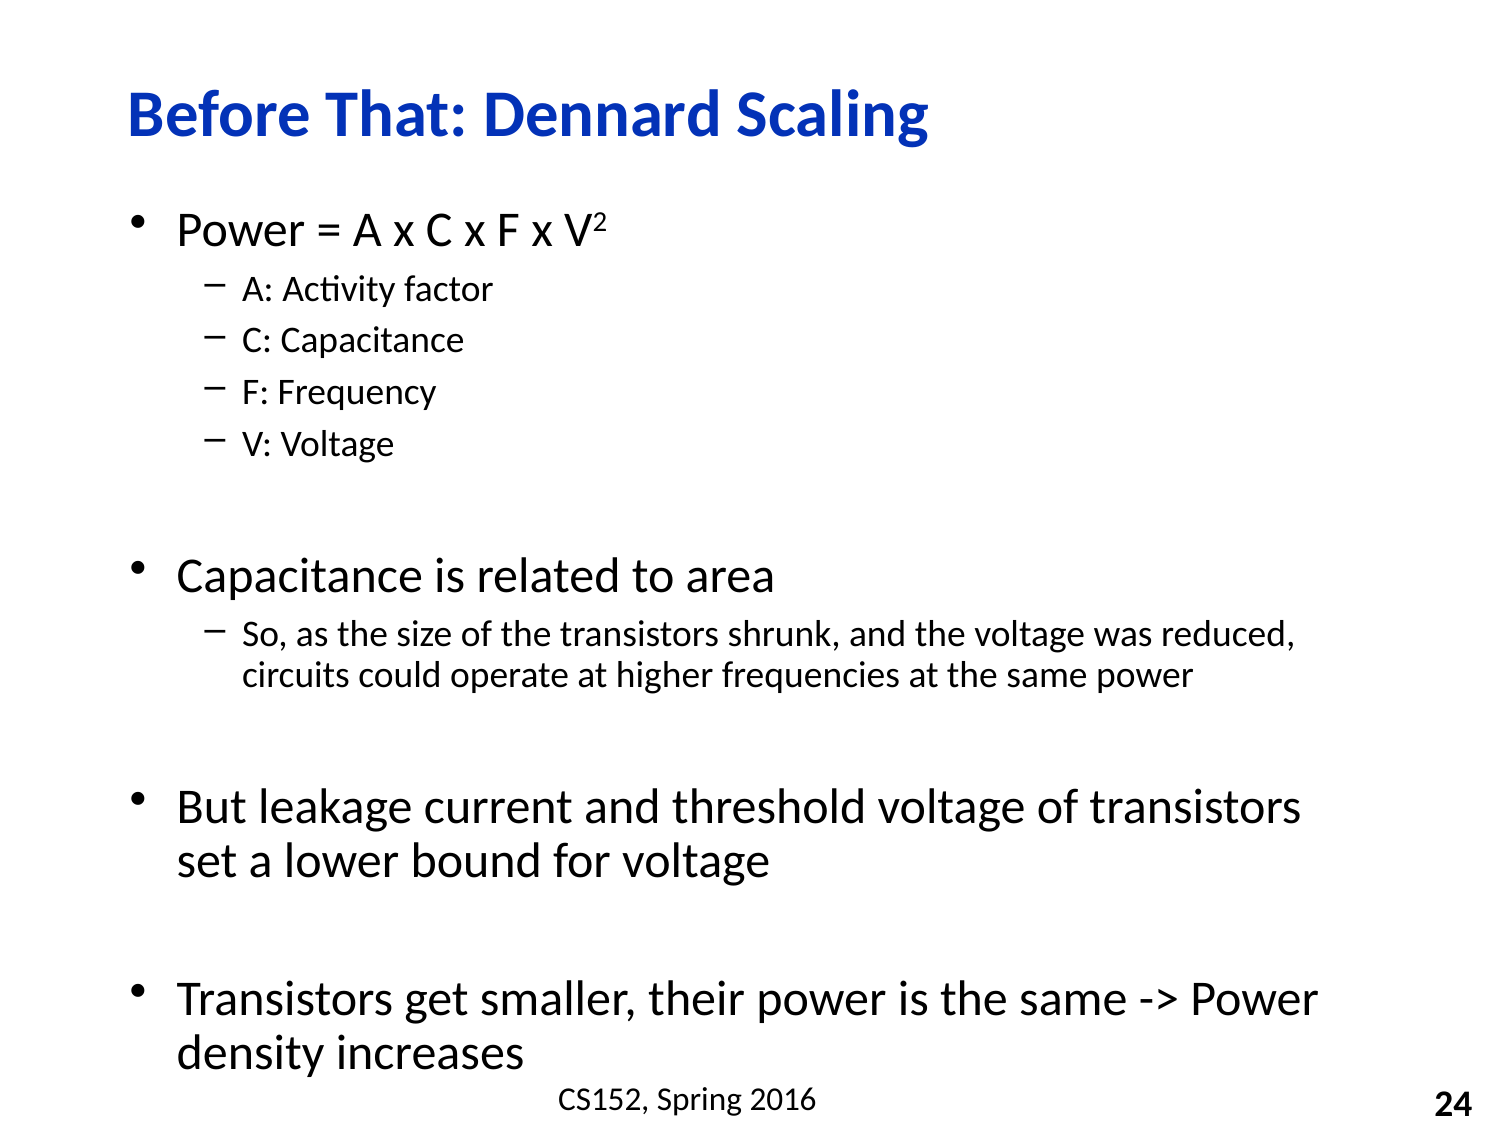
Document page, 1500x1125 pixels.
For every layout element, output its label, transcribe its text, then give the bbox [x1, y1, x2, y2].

slide_number 24 [1174, 1076, 1488, 1125]
title Before That: Dennard Scaling [112, 53, 1310, 176]
list Power = A x C x F x V2 A: Activity factor C: Capacitance F: Frequency V: Voltage Capacitance is related to area So, as the size of the transistors shrunk, and the voltage was reduced, circuits could operate at higher frequencies at the same power But leakage current and threshold voltage of transistors set a lower bound for voltage Transistors get smaller, their power is the same -> Power density increases [114, 195, 1376, 1005]
